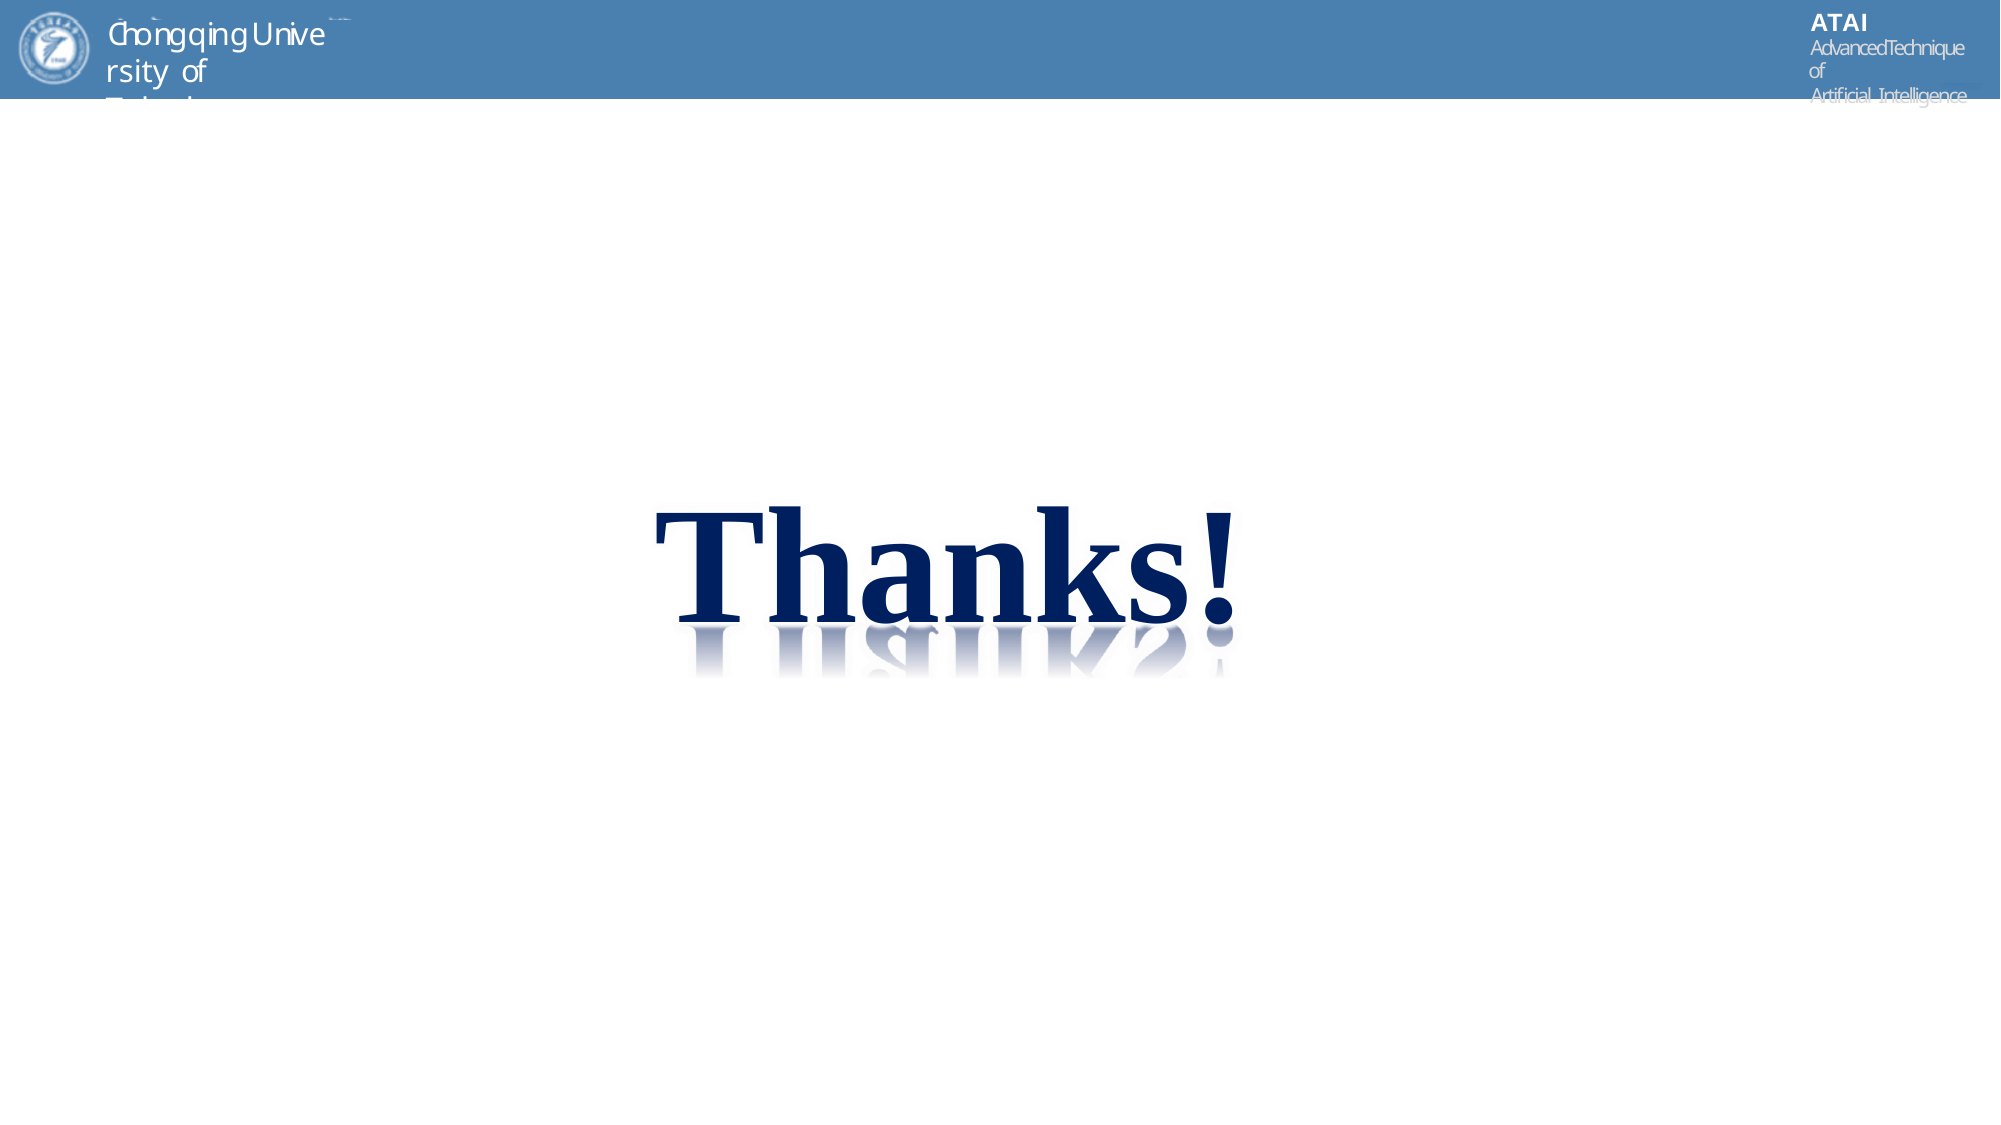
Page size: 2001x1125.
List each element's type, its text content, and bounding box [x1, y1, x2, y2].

text_box ATAI AdvancedTechniqueof Artificial Intelligence [1808, 100, 1972, 108]
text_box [542, 399, 1359, 773]
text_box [0, 0, 2000, 100]
